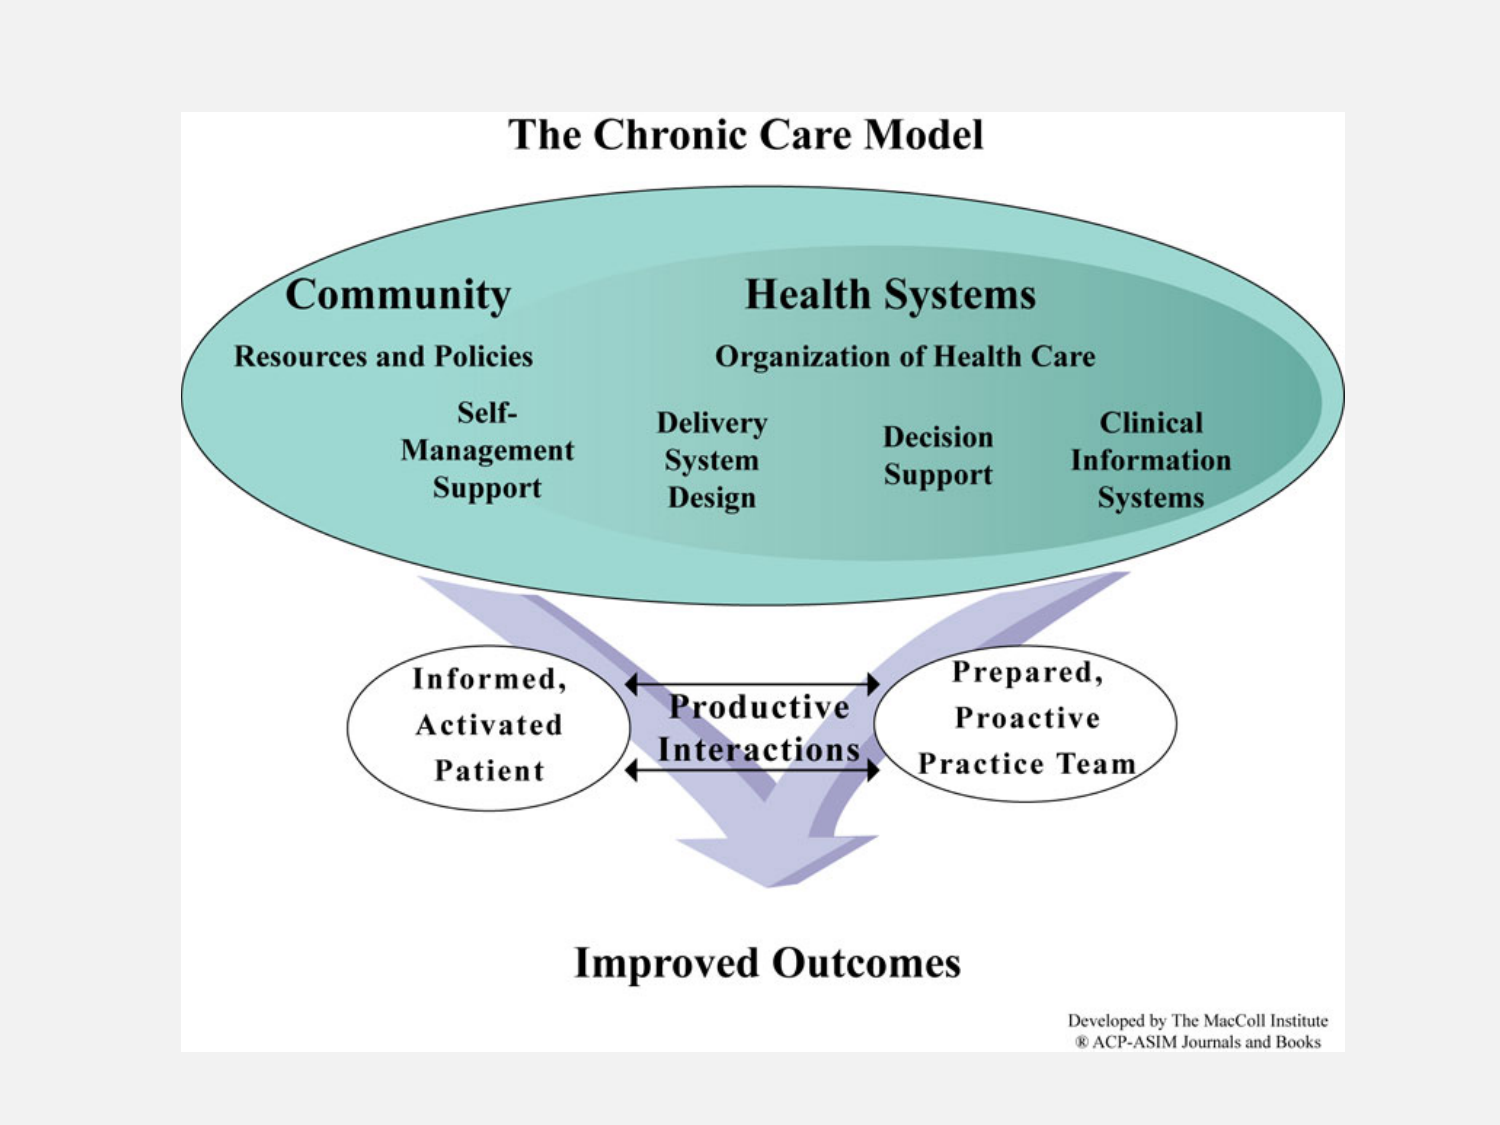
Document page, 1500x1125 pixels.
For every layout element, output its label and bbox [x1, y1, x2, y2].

picture [181, 112, 1345, 1052]
